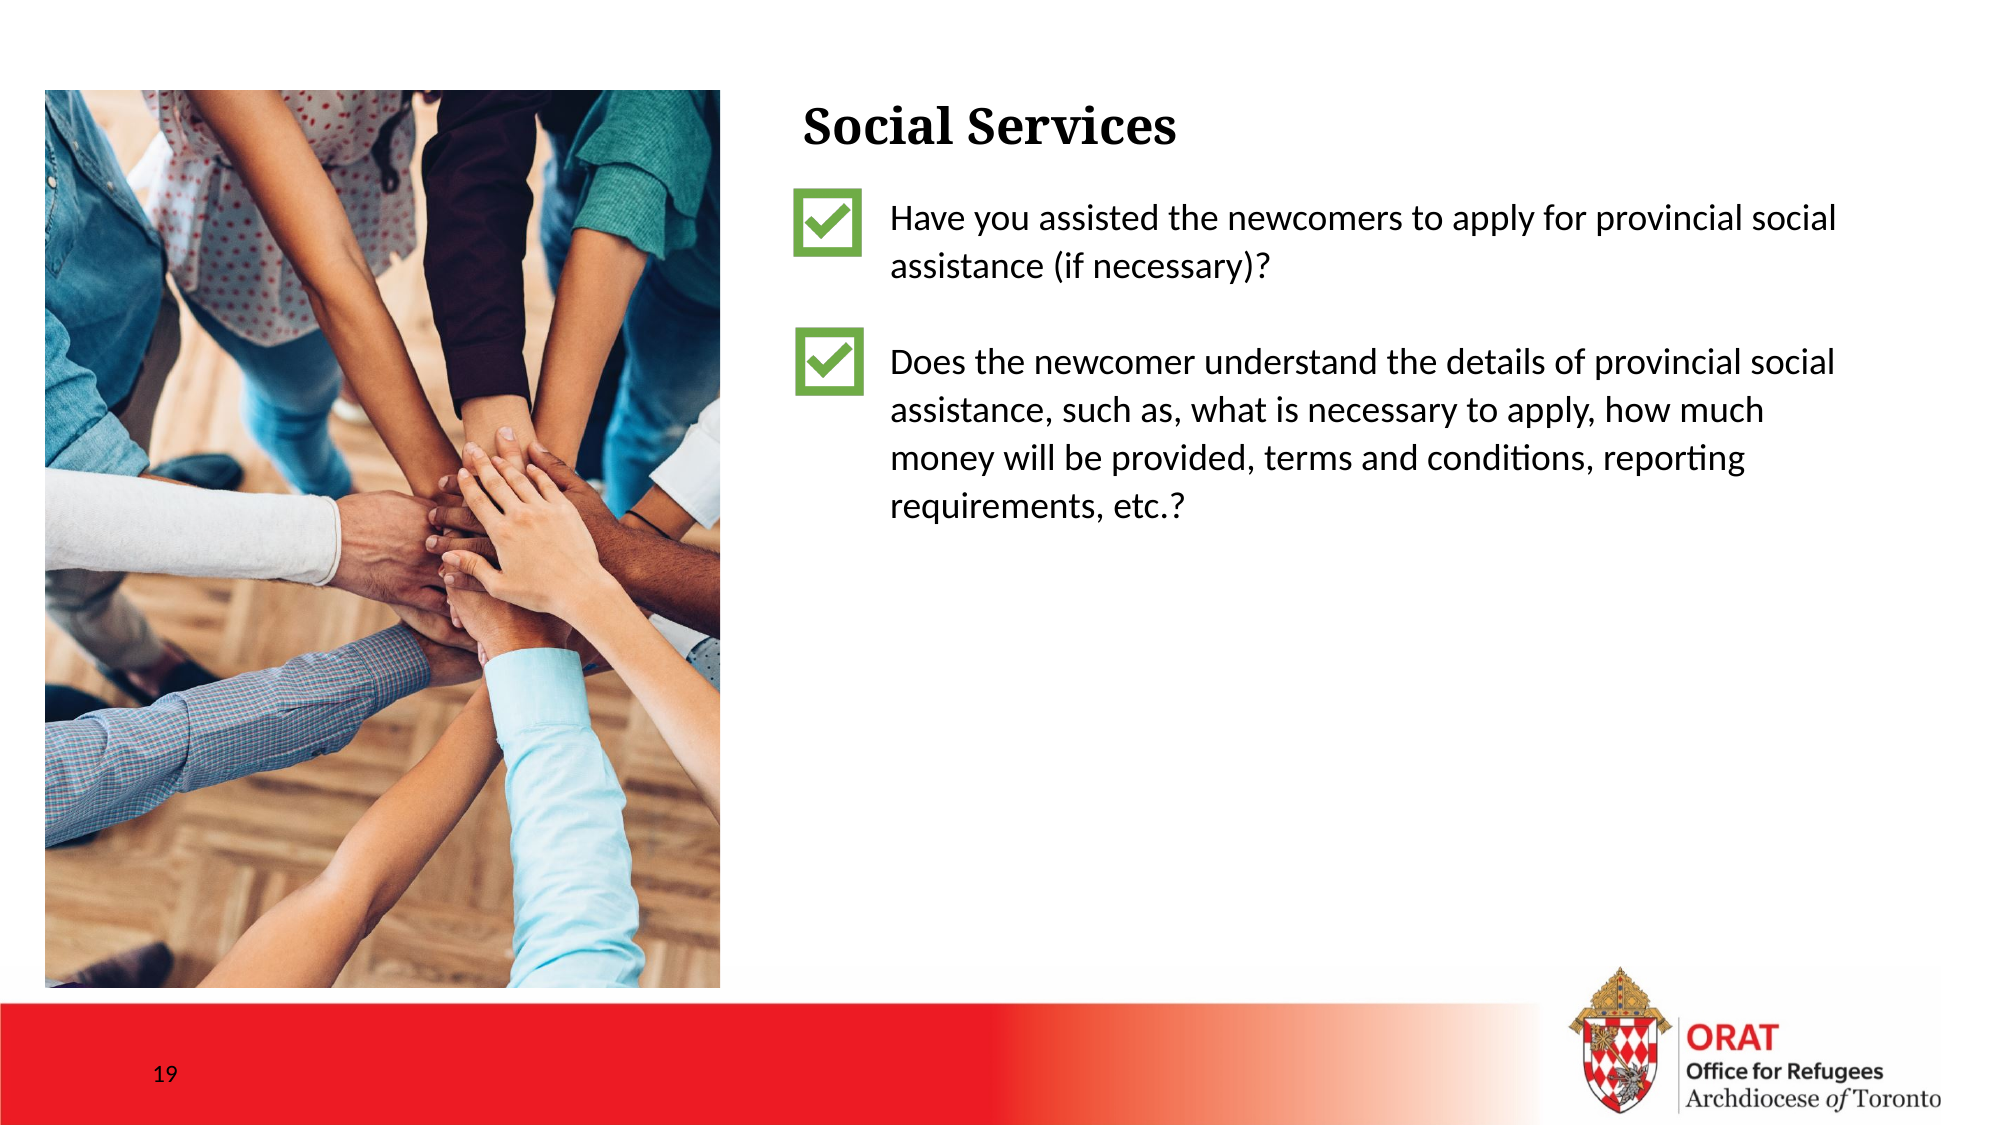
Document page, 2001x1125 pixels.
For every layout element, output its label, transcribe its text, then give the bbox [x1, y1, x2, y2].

list Have you assisted the newcomers to apply for provincial social assistance (if necessary)? Does the newcomer understand the details of provincial social assistance, such as, what is necessary to apply, how much money will be provided, terms and conditions, reporting requirements, etc.? [875, 182, 1872, 925]
picture [0, 72, 1941, 1125]
picture [769, 164, 886, 281]
title Social Services [788, 47, 1878, 198]
slide_number 19 [137, 1042, 588, 1103]
picture [771, 303, 888, 420]
